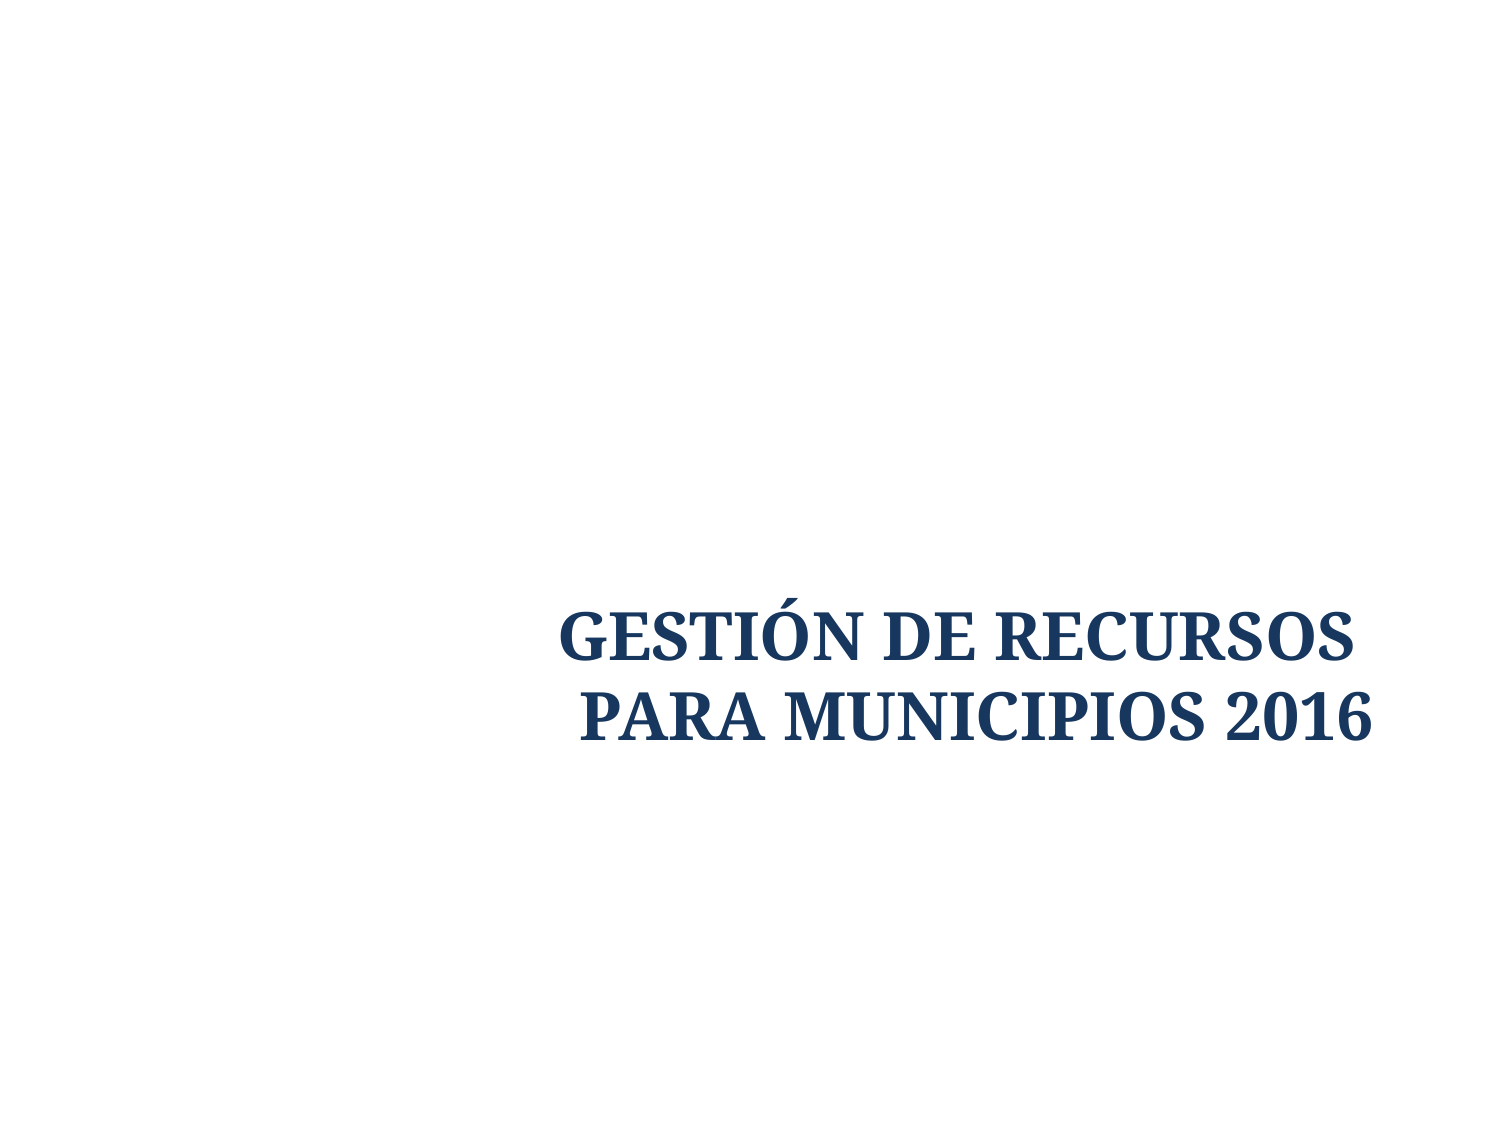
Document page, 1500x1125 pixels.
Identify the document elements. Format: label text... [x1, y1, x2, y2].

text_box GESTIÓN DE RECURSOS PARA MUNICIPIOS 2016 [100, 586, 1389, 761]
